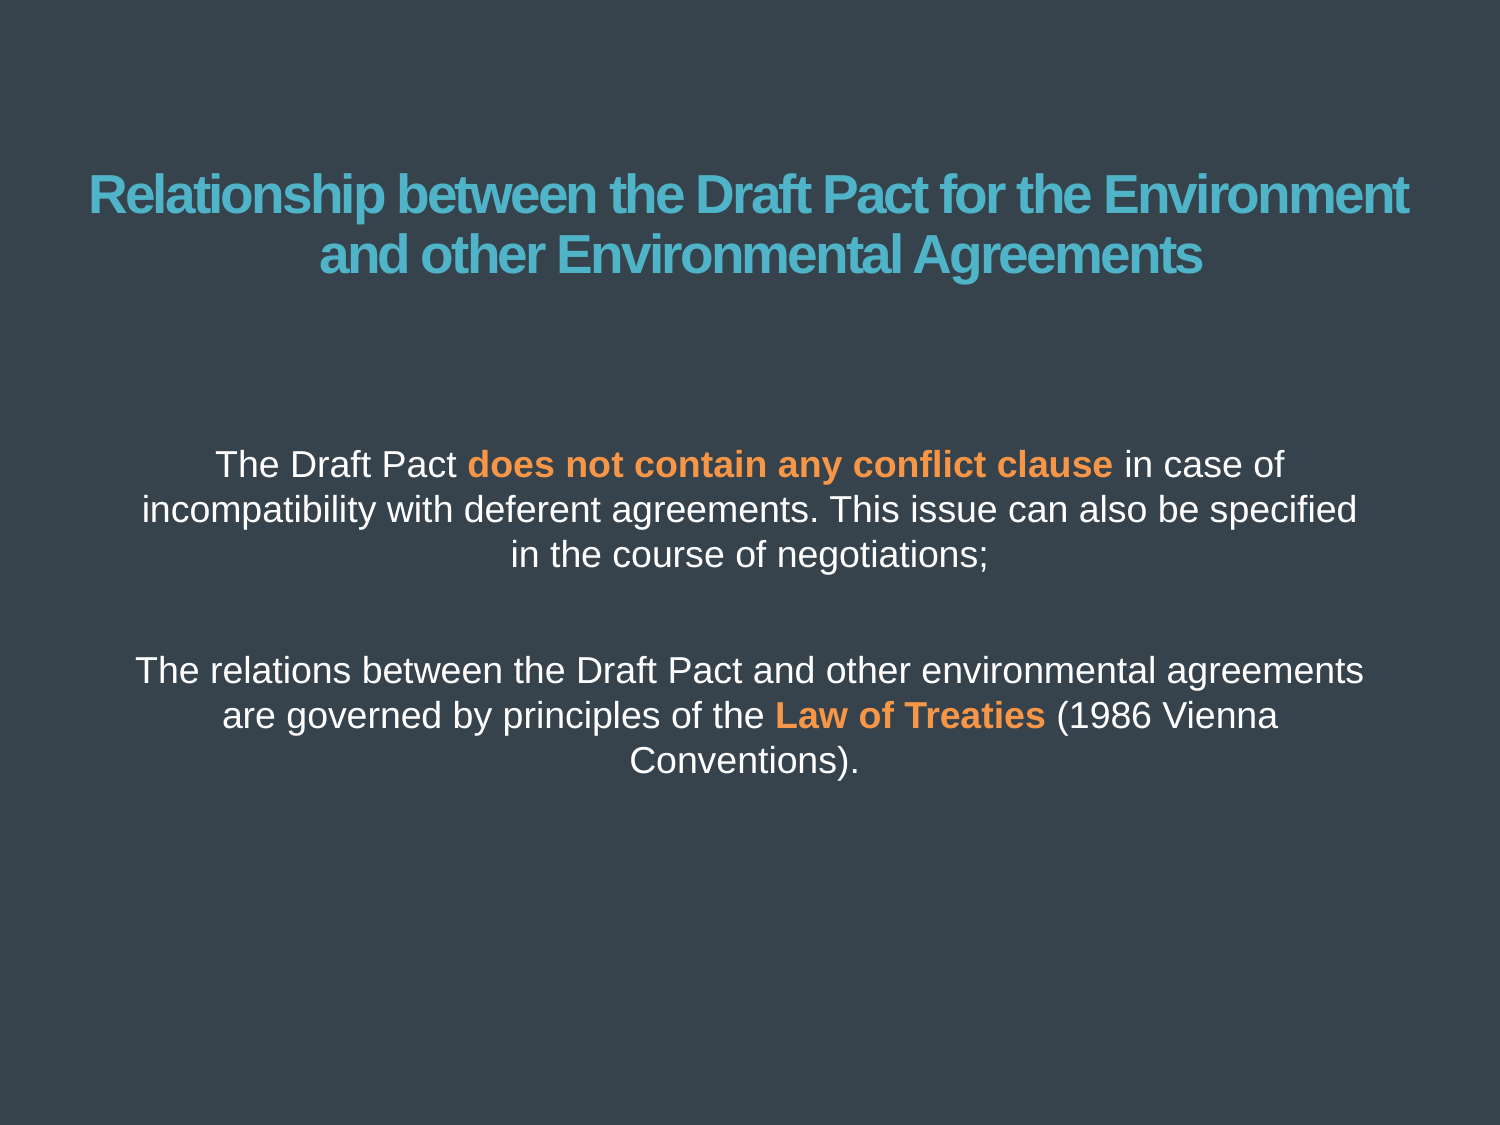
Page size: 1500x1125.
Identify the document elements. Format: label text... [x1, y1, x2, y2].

title Relationship between the Draft Pact for the Environment and other Environmental Agreements [74, 131, 1426, 320]
list The Draft Pact does not contain any conflict clause in case of incompatibility with deferent agreements. This issue can also be specified in the course of negotiations; The relations between the Draft Pact and other environmental agreements are governed by principles of the Law of Treaties (1986 Vienna Conventions). [117, 375, 1383, 1125]
